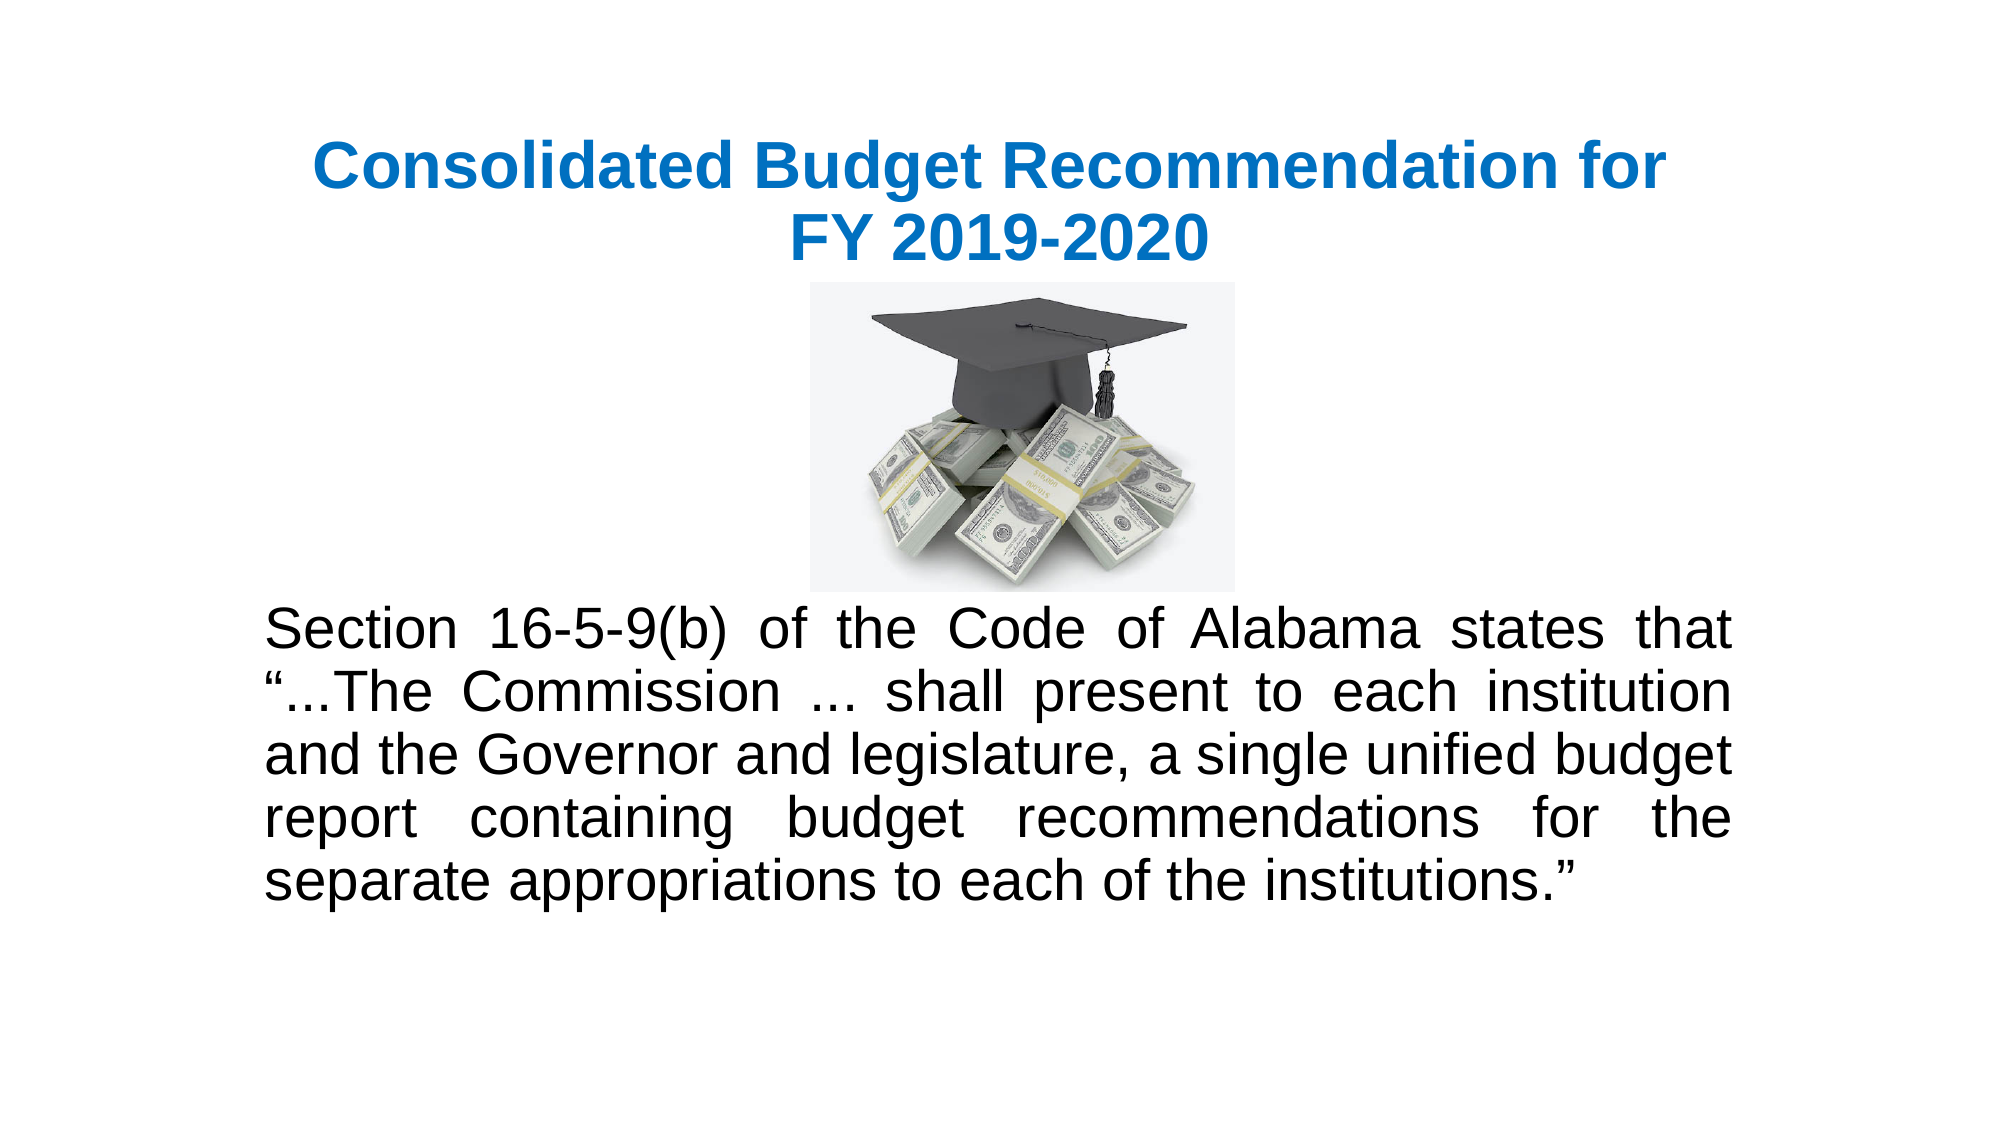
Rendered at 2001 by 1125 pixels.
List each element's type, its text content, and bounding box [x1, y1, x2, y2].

picture [810, 282, 1235, 592]
subtitle Section 16-5-9(b) of the Code of Alabama states that “...The Commission ... shall present to each institution and the Governor and legislature, a single unified budget report containing budget recommendations for the separate appropriations to each of the institutions.” [249, 590, 1750, 863]
title Consolidated Budget Recommendation for FY 2019-2020 [249, 184, 1750, 283]
